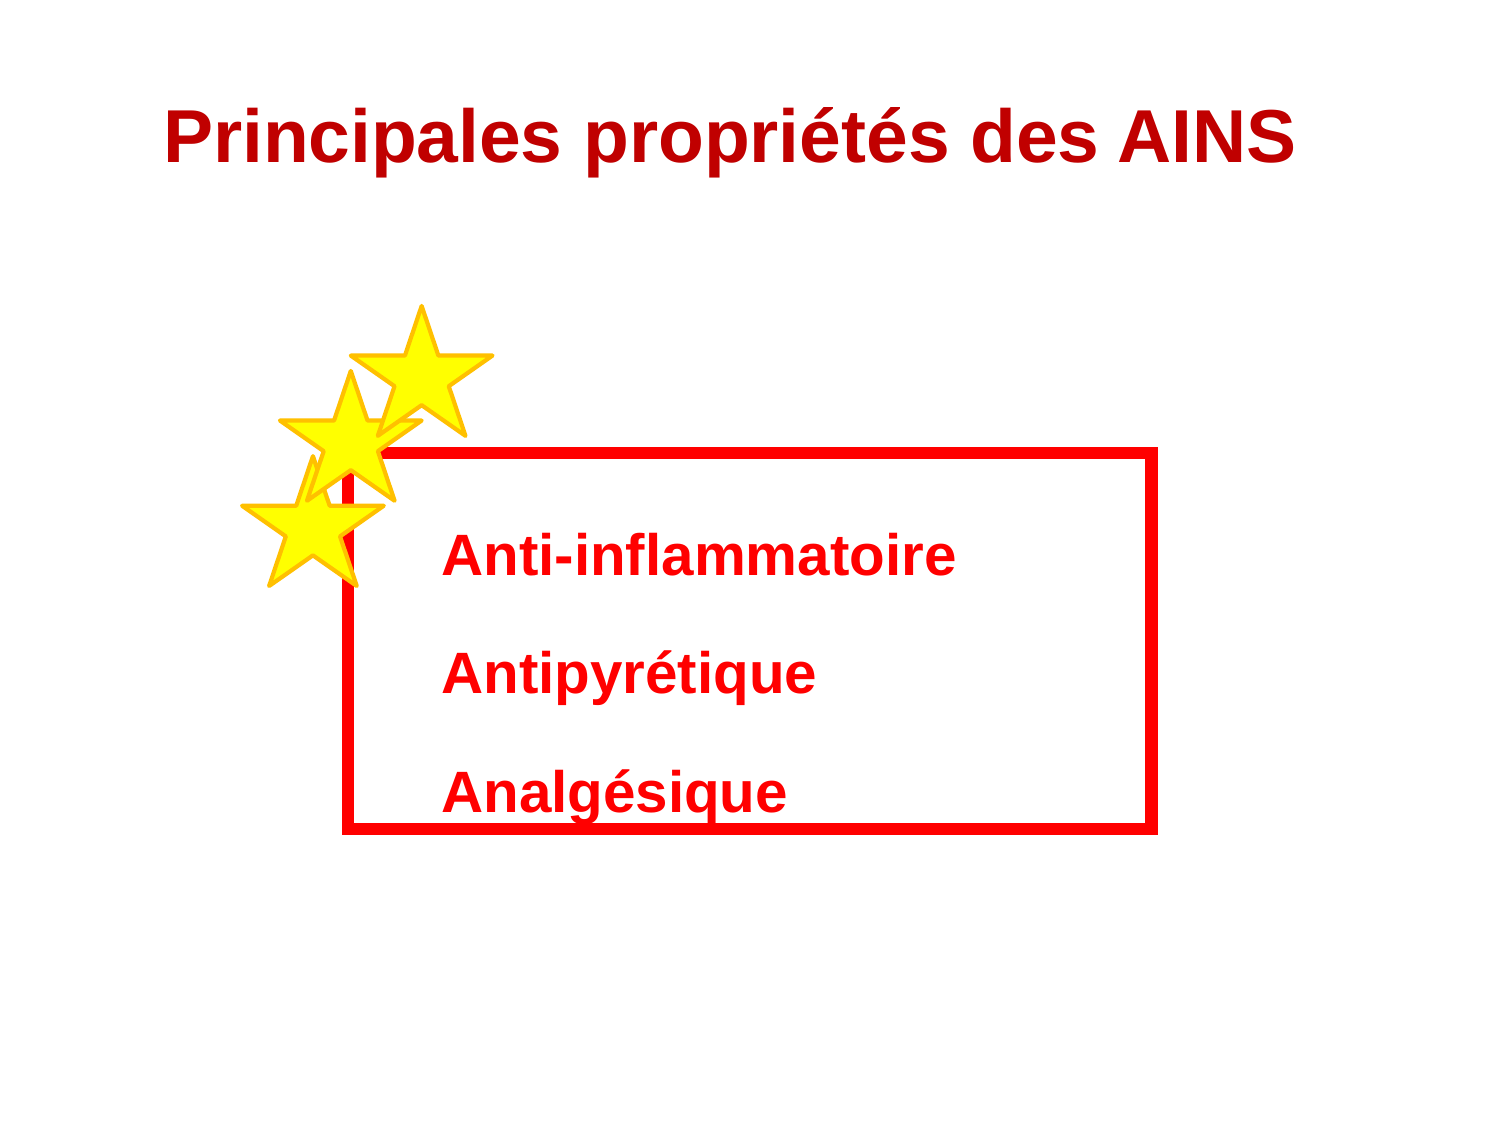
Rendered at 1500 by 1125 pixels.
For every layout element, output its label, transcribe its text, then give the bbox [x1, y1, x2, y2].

text_box [240, 454, 386, 588]
text_box [348, 303, 495, 438]
text_box Anti-inflammatoire Antipyrétique Analgésique [348, 453, 1152, 830]
text_box [277, 368, 424, 503]
text_box Principales propriétés des AINS [103, 79, 1358, 185]
